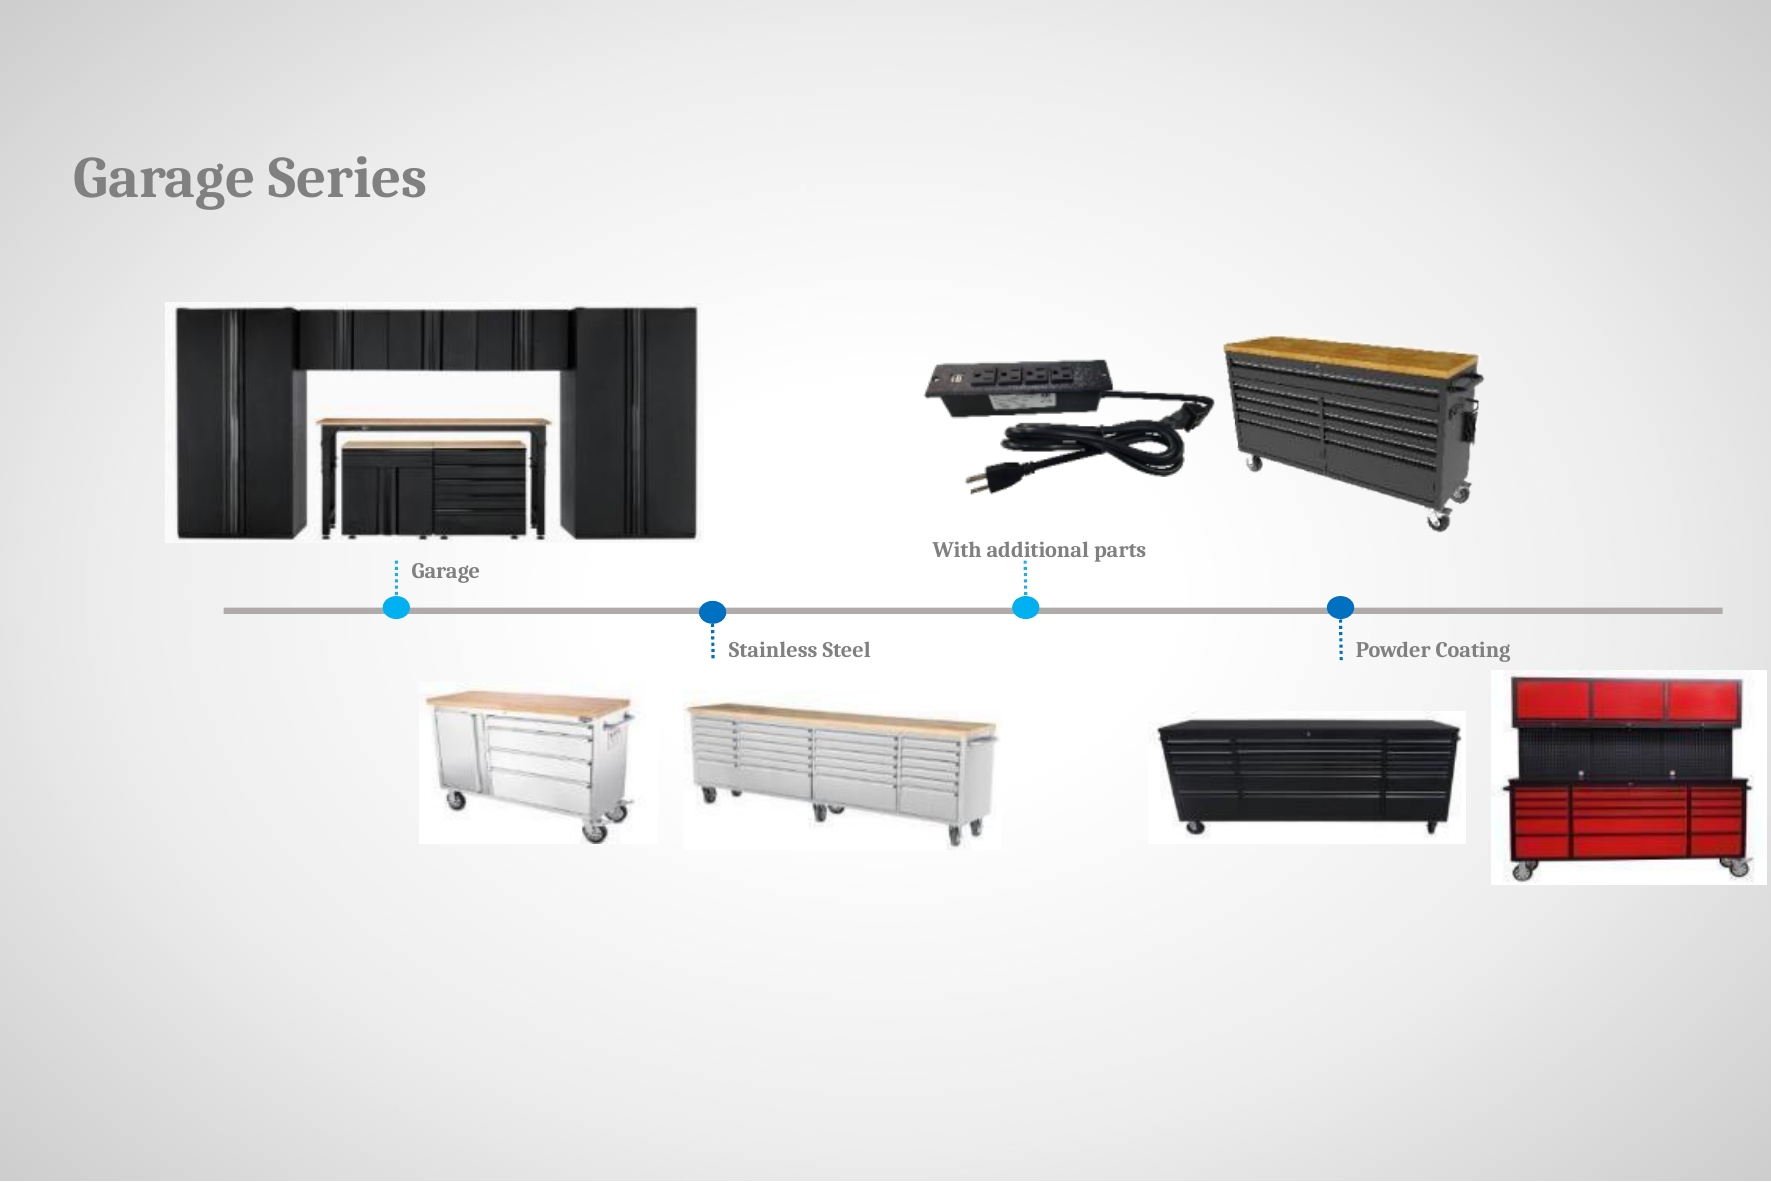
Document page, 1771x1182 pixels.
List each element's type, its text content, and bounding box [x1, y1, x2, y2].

text_box With additional parts [917, 536, 1194, 547]
picture [0, 0, 1771, 1181]
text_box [223, 549, 1768, 885]
text_box Garage Series [59, 131, 980, 217]
